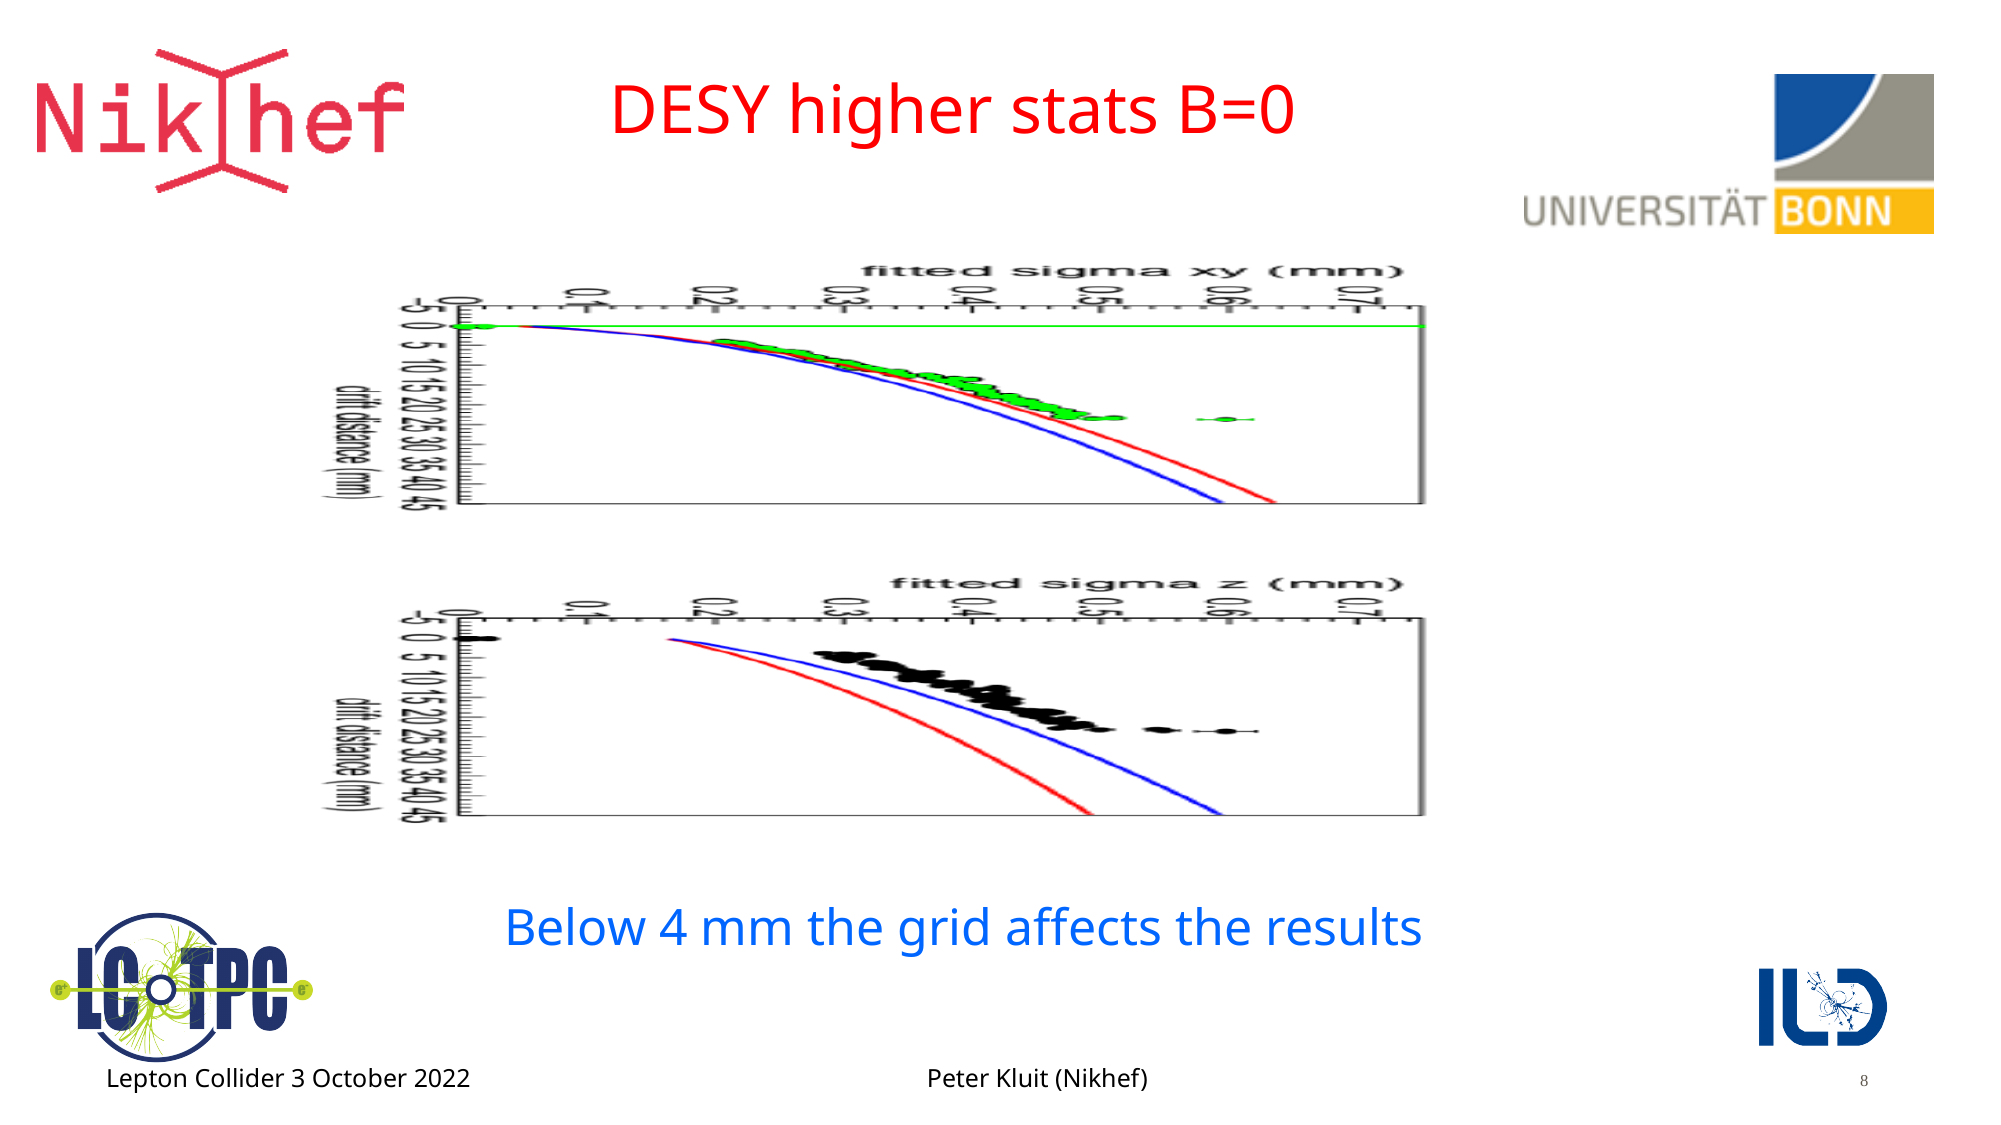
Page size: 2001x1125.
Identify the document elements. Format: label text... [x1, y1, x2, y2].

picture [600, 0, 1222, 1125]
text_box Below 4 mm the grid affects the results [1227, 888, 1439, 964]
picture [49, 912, 313, 1063]
picture [1524, 74, 1934, 234]
picture [1733, 949, 1913, 1065]
text_box DESY higher stats B=0 [1227, 59, 1313, 155]
picture [37, 49, 404, 194]
text_box Below 4 mm the grid affects the results [489, 888, 595, 964]
